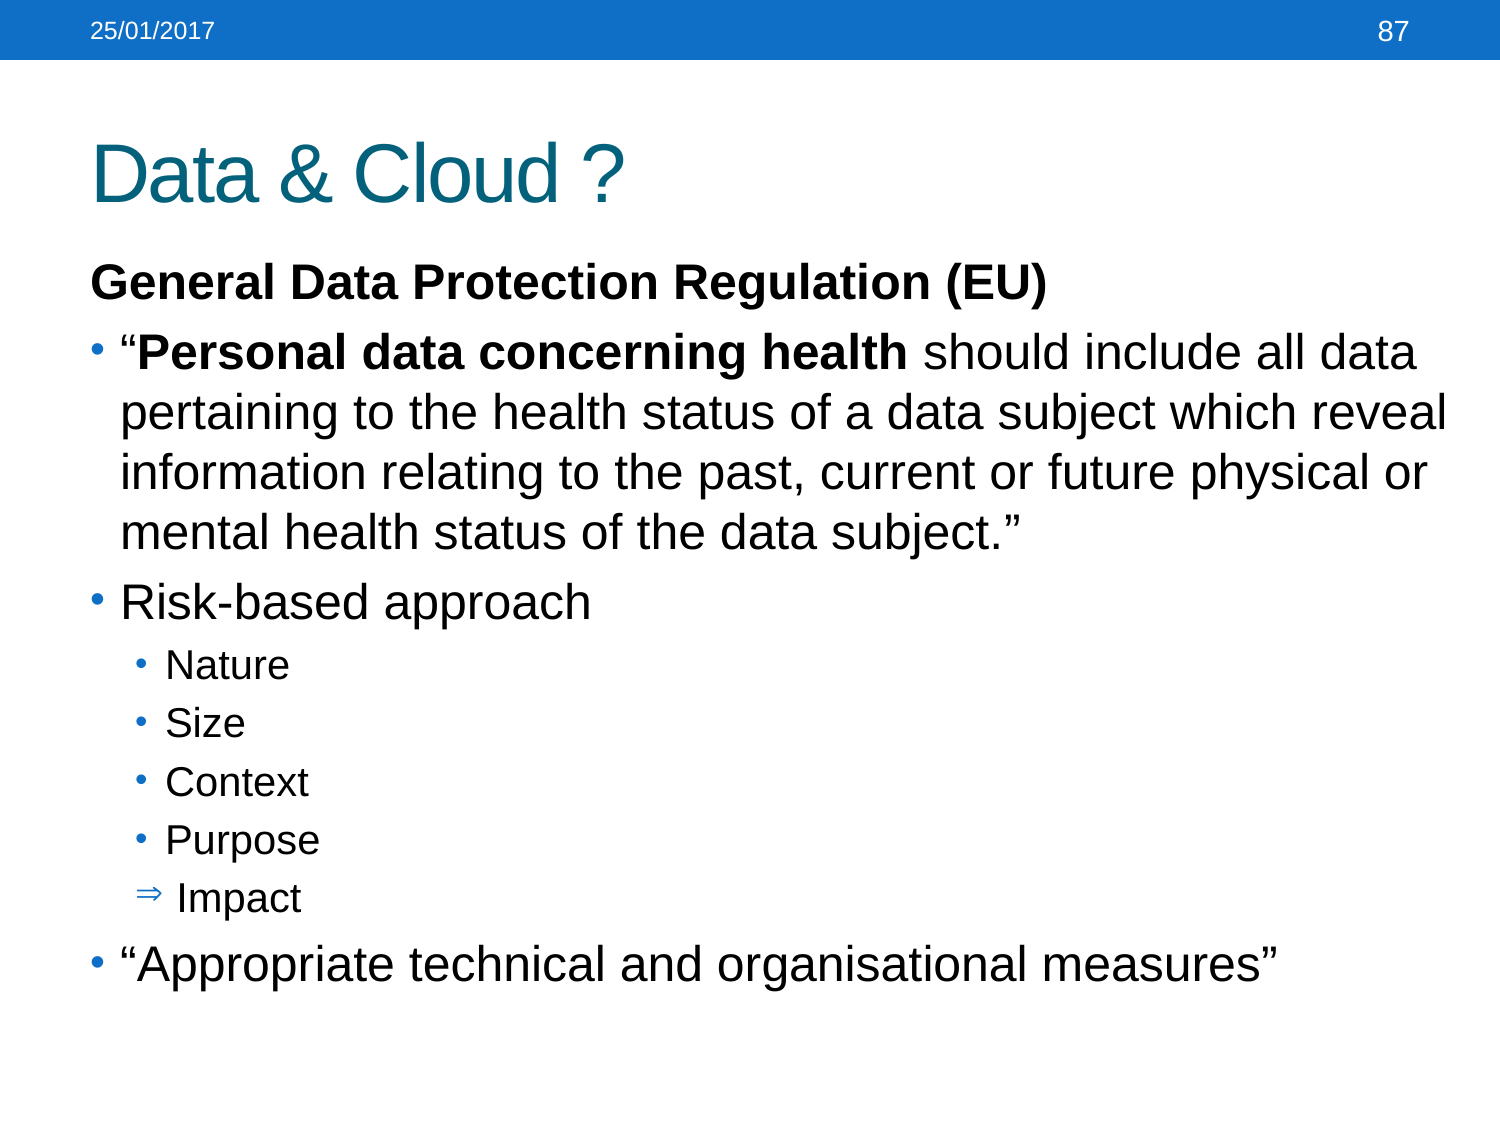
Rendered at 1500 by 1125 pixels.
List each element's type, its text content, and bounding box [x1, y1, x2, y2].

list General Data Protection Regulation (EU) “Personal data concerning health should include all data pertaining to the health status of a data subject which reveal information relating to the past, current or future physical or mental health status of the data subject.” Risk-based approach Nature Size Context Purpose Impact “Appropriate technical and organisational measures” [75, 241, 1500, 1125]
slide_number 87 [1250, 3, 1425, 57]
title Data & Cloud ? [75, 87, 1425, 241]
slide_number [75, 3, 550, 57]
